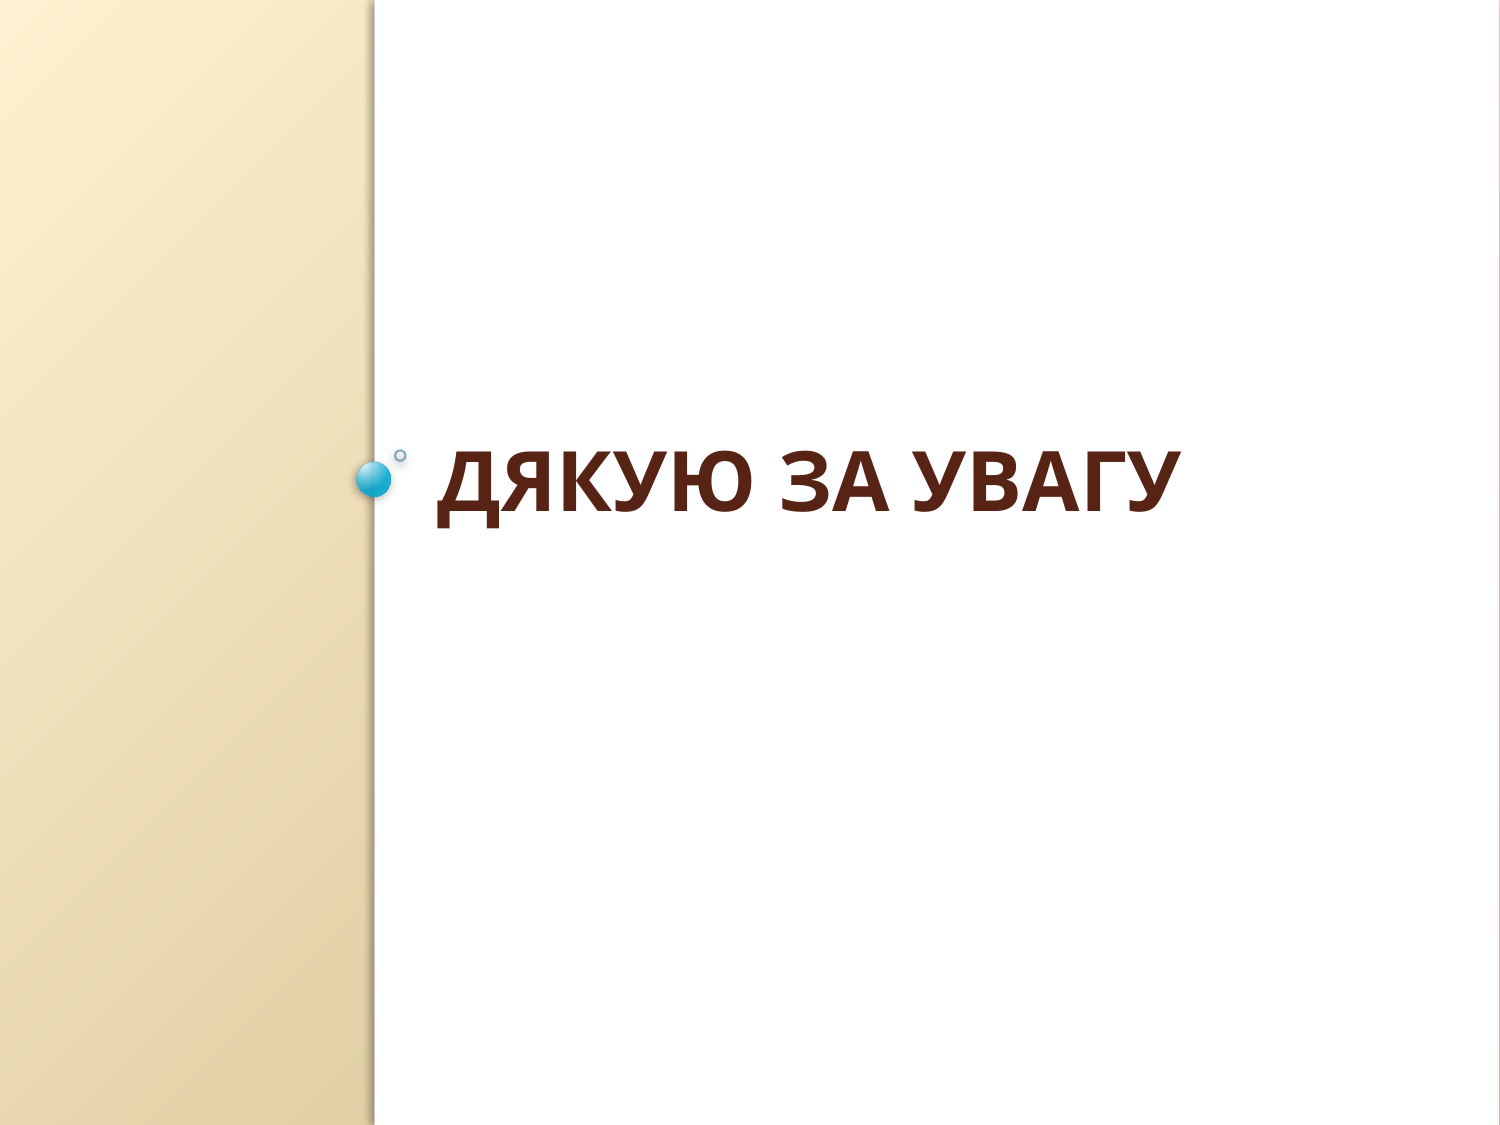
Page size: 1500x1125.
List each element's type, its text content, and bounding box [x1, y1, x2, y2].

title Дякую за увагу [422, 426, 1473, 802]
